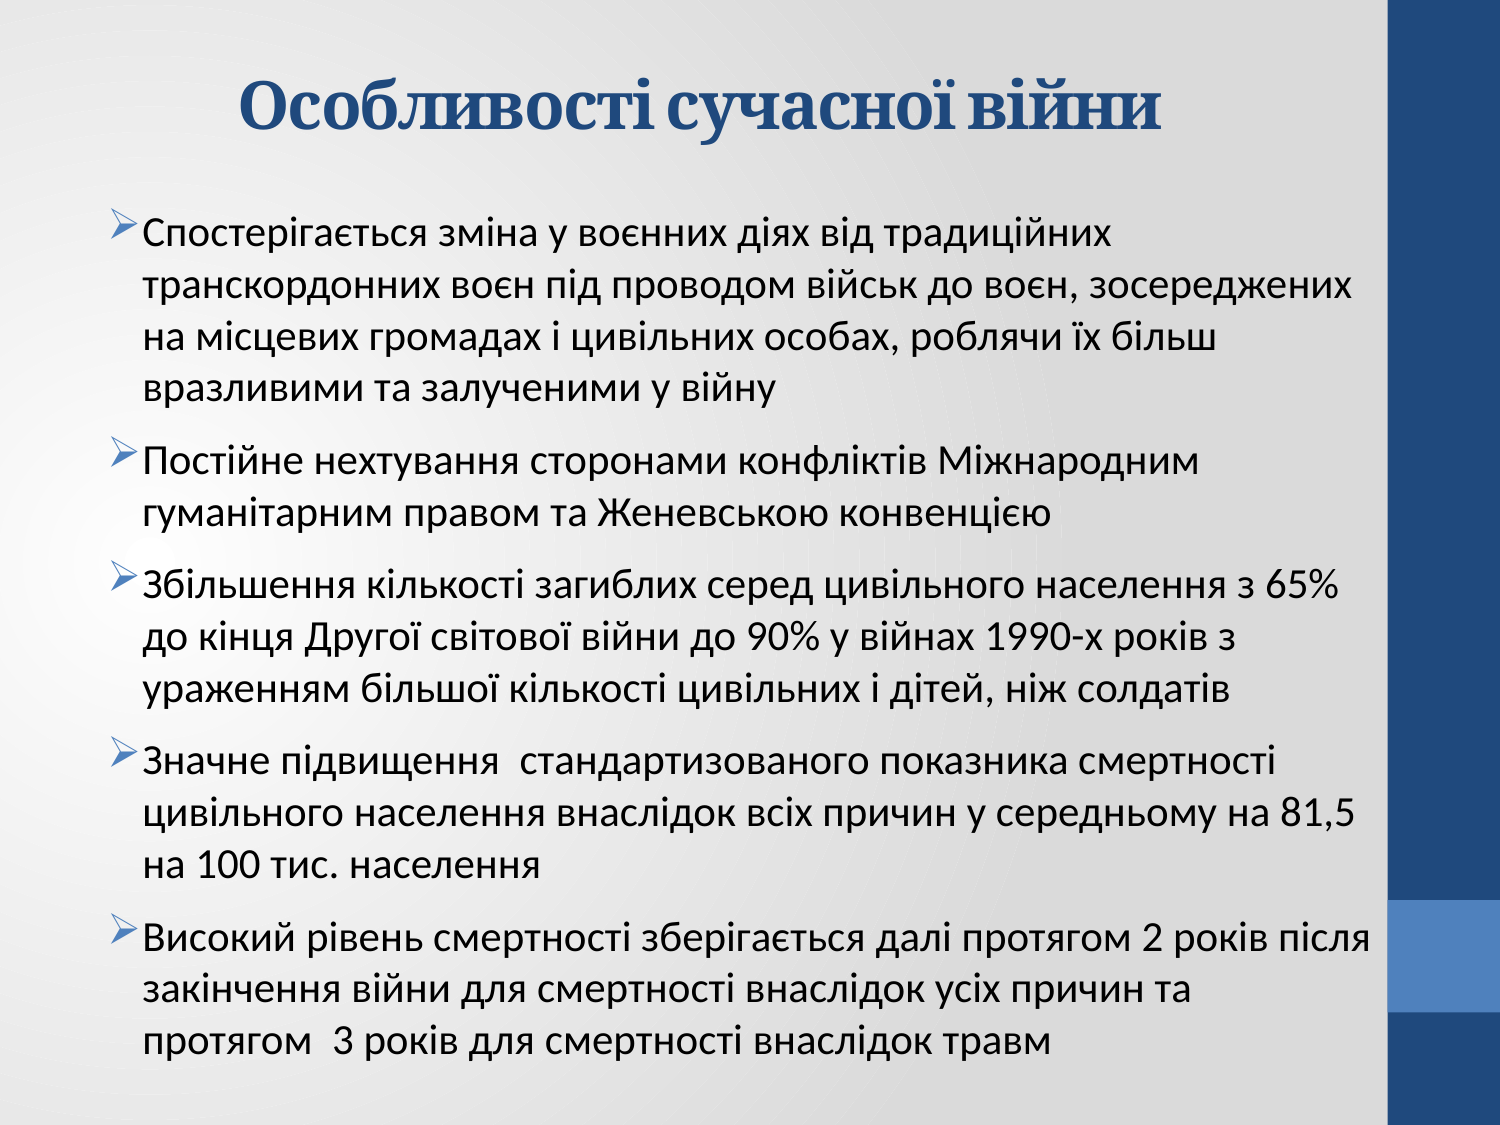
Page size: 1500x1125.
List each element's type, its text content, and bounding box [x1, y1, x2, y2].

title Особливості сучасної війни [75, 45, 1325, 161]
list Спостерігається зміна у воєнних діях від традиційних транскордонних воєн під проводом військ до воєн, зосереджених на місцевих громадах і цивільних особах, роблячи їх більш вразливими та залученими у війну Постійне нехтування сторонами конфліктів Міжнародним гуманітарним правом та Женевською конвенцією Збільшення кількості загиблих серед цивільного населення з 65% до кінця Другої світової війни до 90% у війнах 1990-х років з ураженням більшої кількості цивільних і дітей, ніж солдатів Значне підвищення стандартизованого показника смертності цивільного населення внаслідок всіх причин у середньому на 81,5 на 100 тис. населення Високий рівень смертності зберігається далі протягом 2 років після закінчення війни для смертності внаслідок усіх причин та протягом 3 років для смертності внаслідок травм [75, 196, 1388, 1080]
